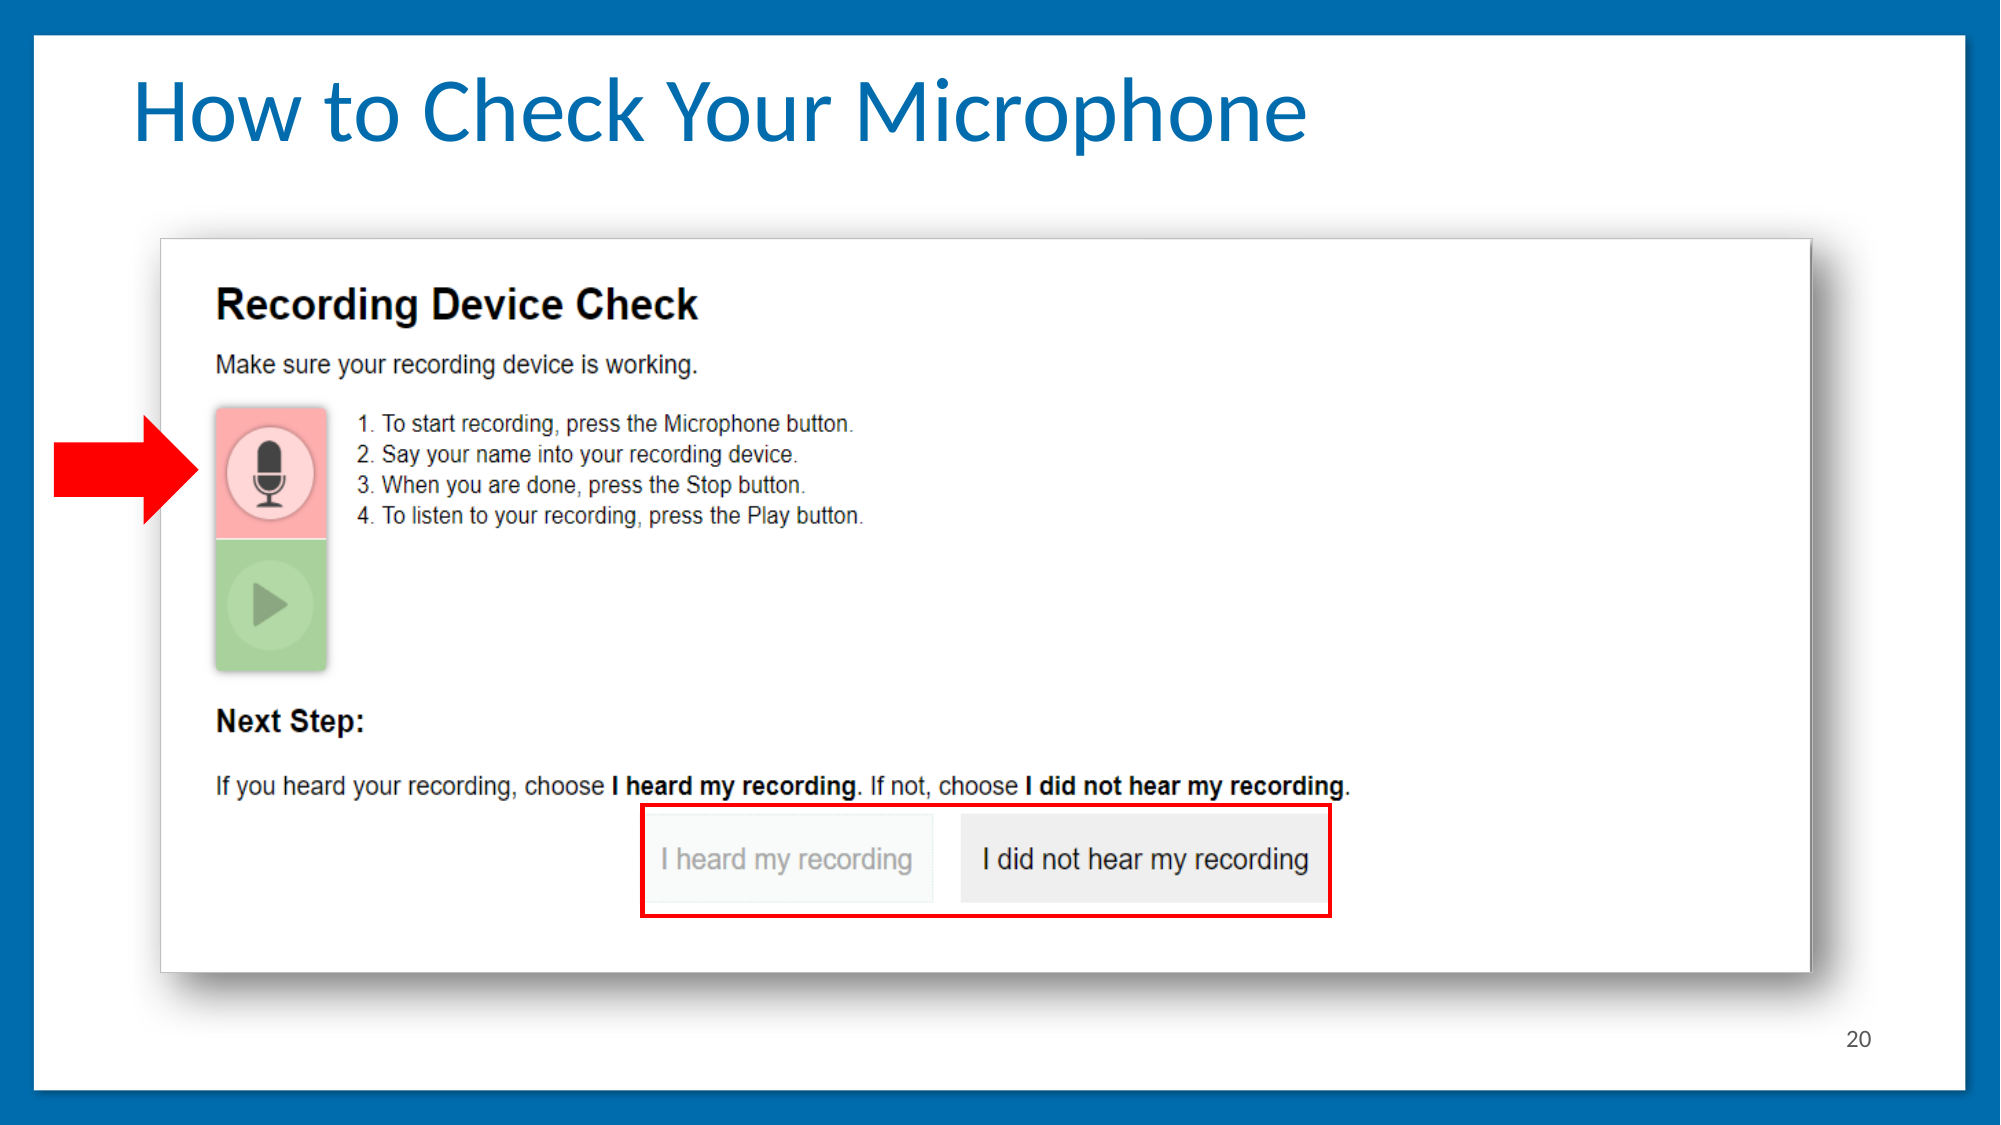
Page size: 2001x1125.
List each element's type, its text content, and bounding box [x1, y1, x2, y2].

slide_number 20 [1412, 1007, 1887, 1068]
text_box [54, 238, 1813, 973]
title How to Check Your Microphone [117, 0, 1887, 169]
